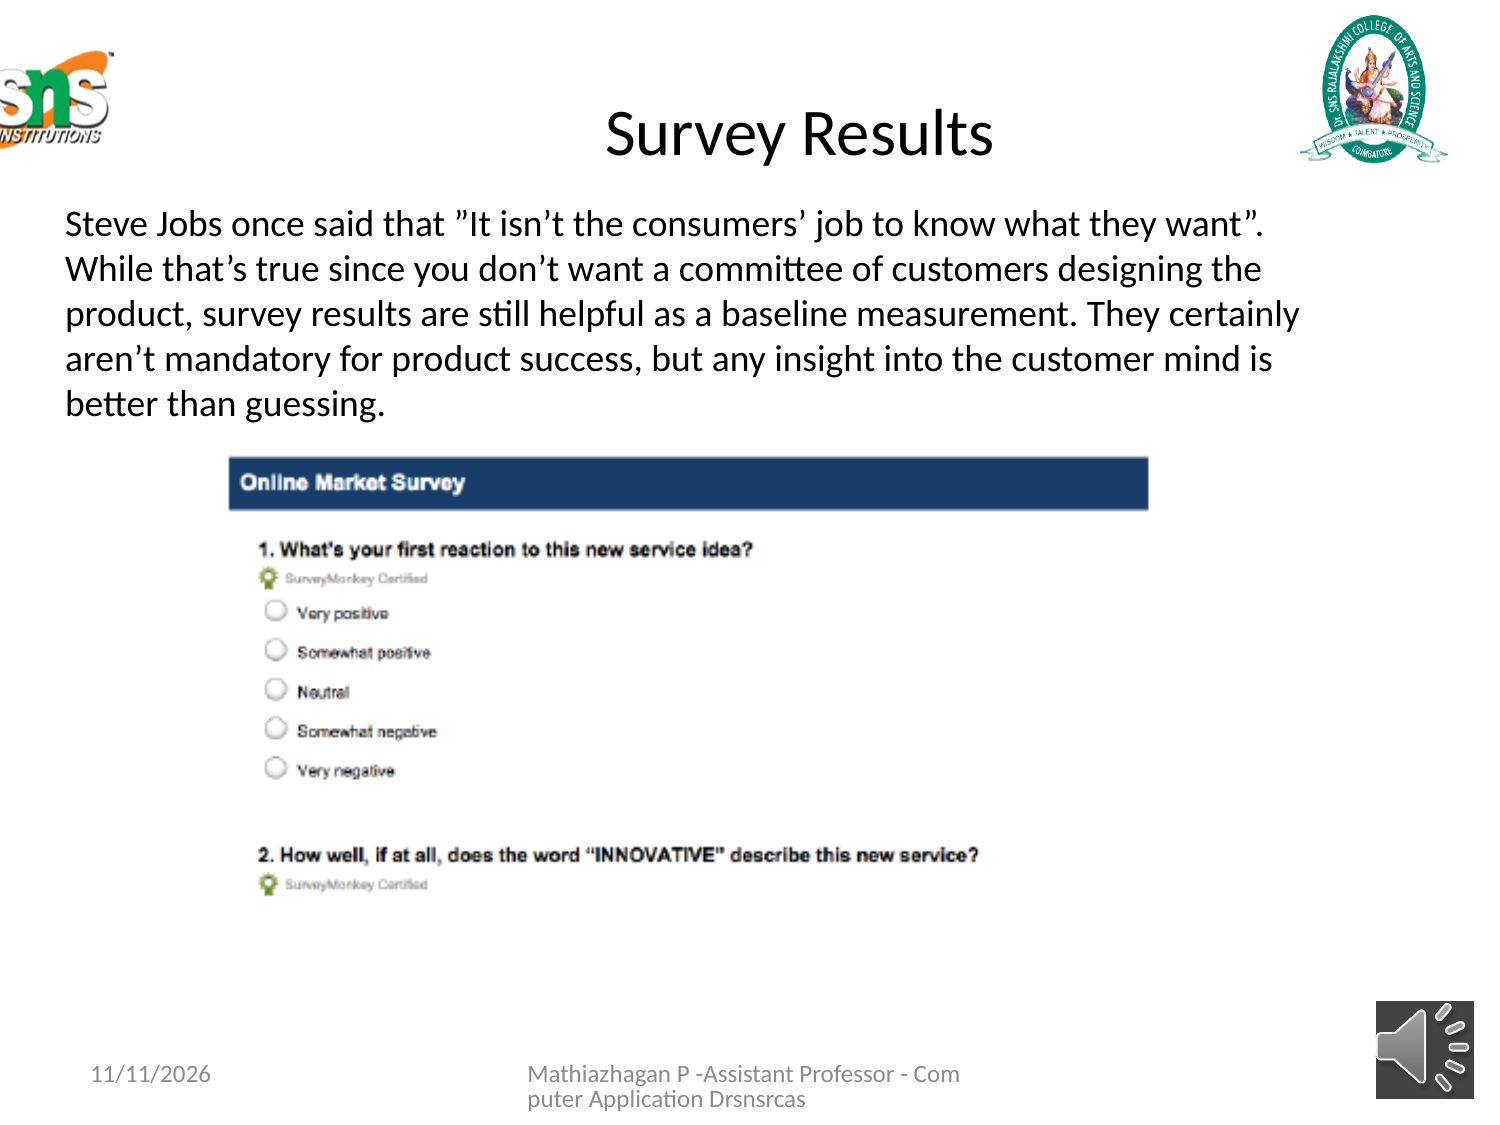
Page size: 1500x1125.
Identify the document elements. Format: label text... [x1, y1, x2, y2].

list Survey Results [24, 24, 1425, 1005]
picture [1300, 15, 1448, 163]
picture [1374, 999, 1476, 1101]
footer Mathiazhagan P -Assistant Professor - Computer Application Drsnsrcas [512, 1042, 988, 1103]
picture [0, 49, 115, 150]
text_box Steve Jobs once said that ”It isn’t the consumers’ job to know what they want”. While that’s true since you don’t want a committee of customers designing the product, survey results are still helpful as a baseline measurement. They certainly aren’t mandatory for product success, but any insight into the customer mind is better than guessing. [50, 191, 1475, 432]
slide_number 01-Oct-23 [75, 1042, 425, 1103]
picture [199, 442, 1151, 912]
